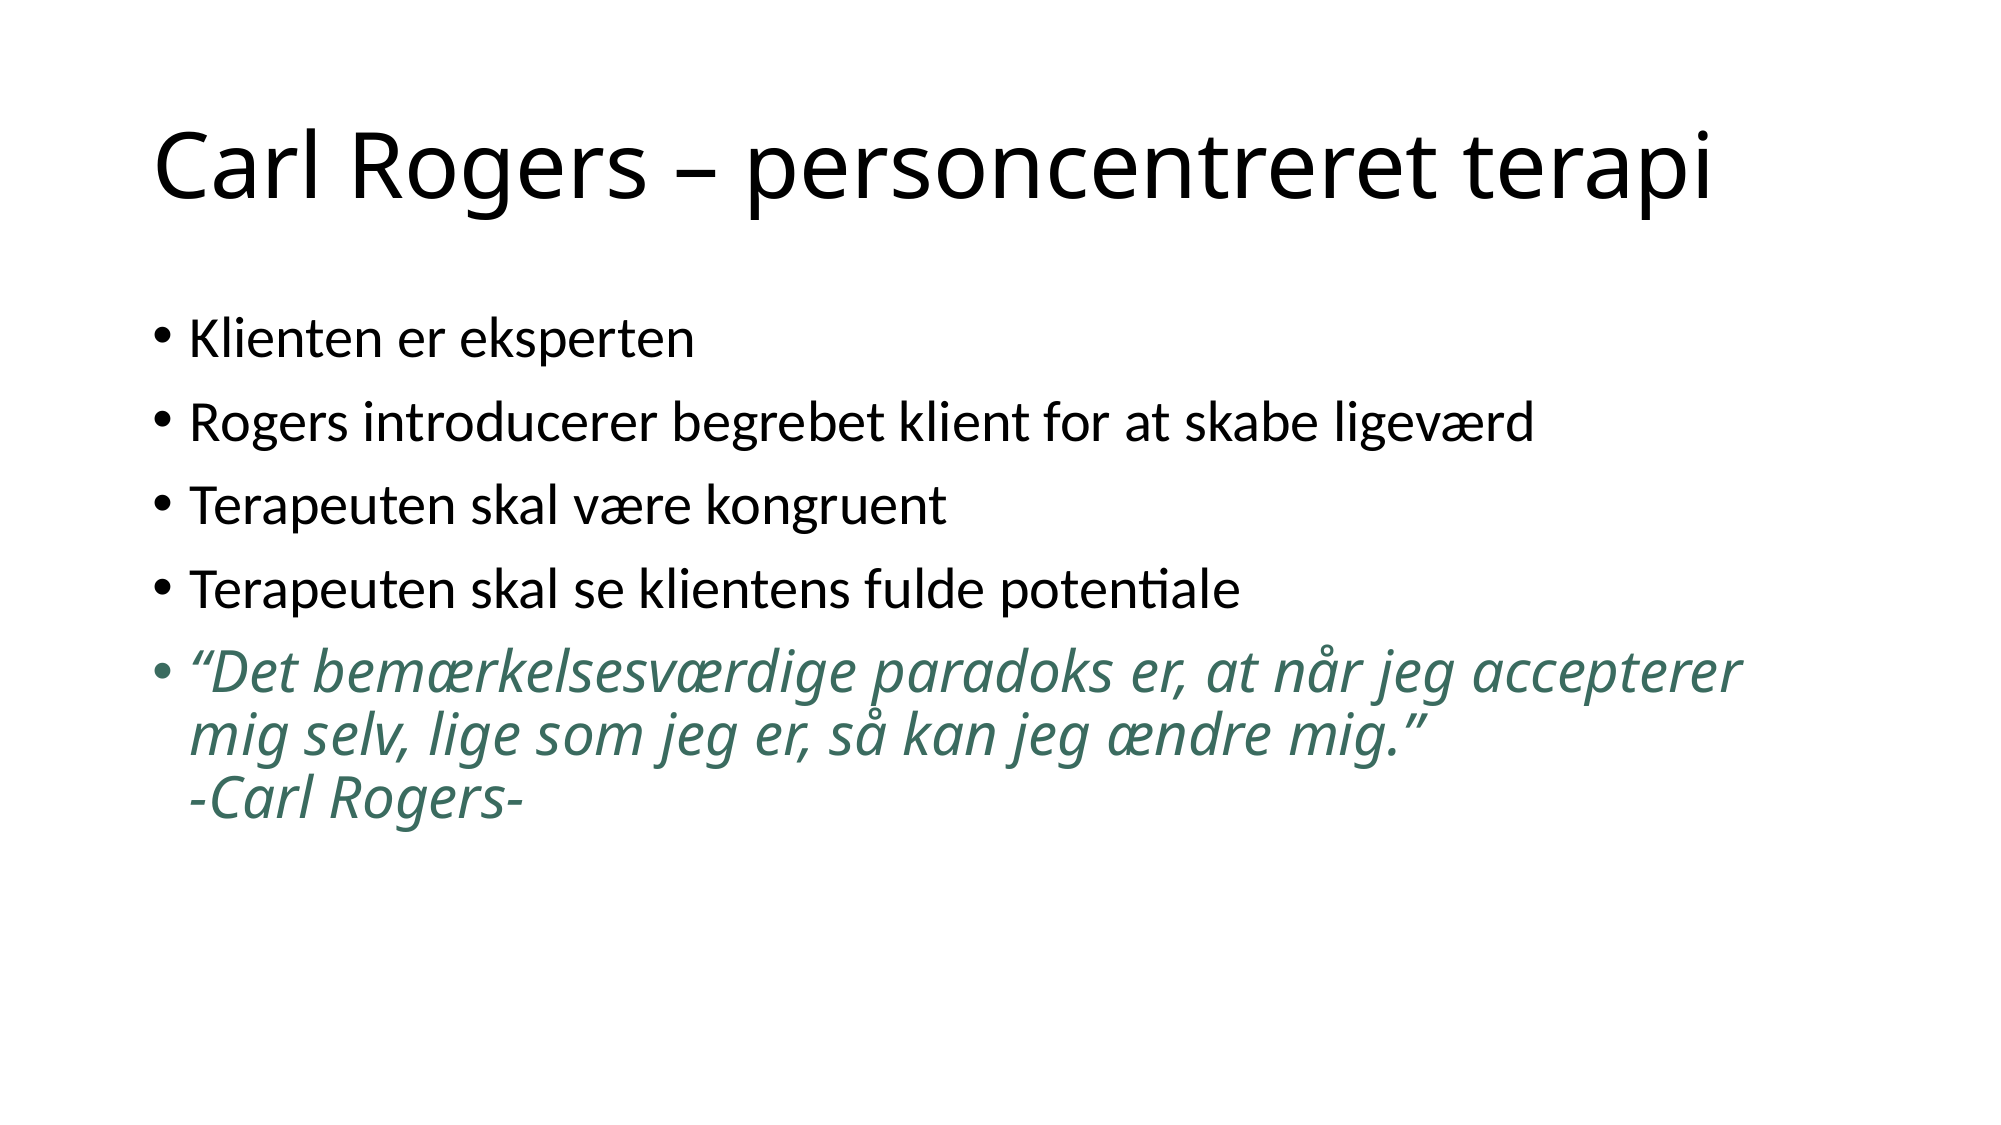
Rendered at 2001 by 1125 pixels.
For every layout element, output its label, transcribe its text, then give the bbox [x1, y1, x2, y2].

title Carl Rogers – personcentreret terapi [137, 59, 1863, 278]
list Klienten er eksperten Rogers introducerer begrebet klient for at skabe ligeværd Terapeuten skal være kongruent Terapeuten skal se klientens fulde potentiale “Det bemærkelsesværdige paradoks er, at når jeg accepterer mig selv, lige som jeg er, så kan jeg ændre mig.” -Carl Rogers- [137, 299, 1863, 1014]
